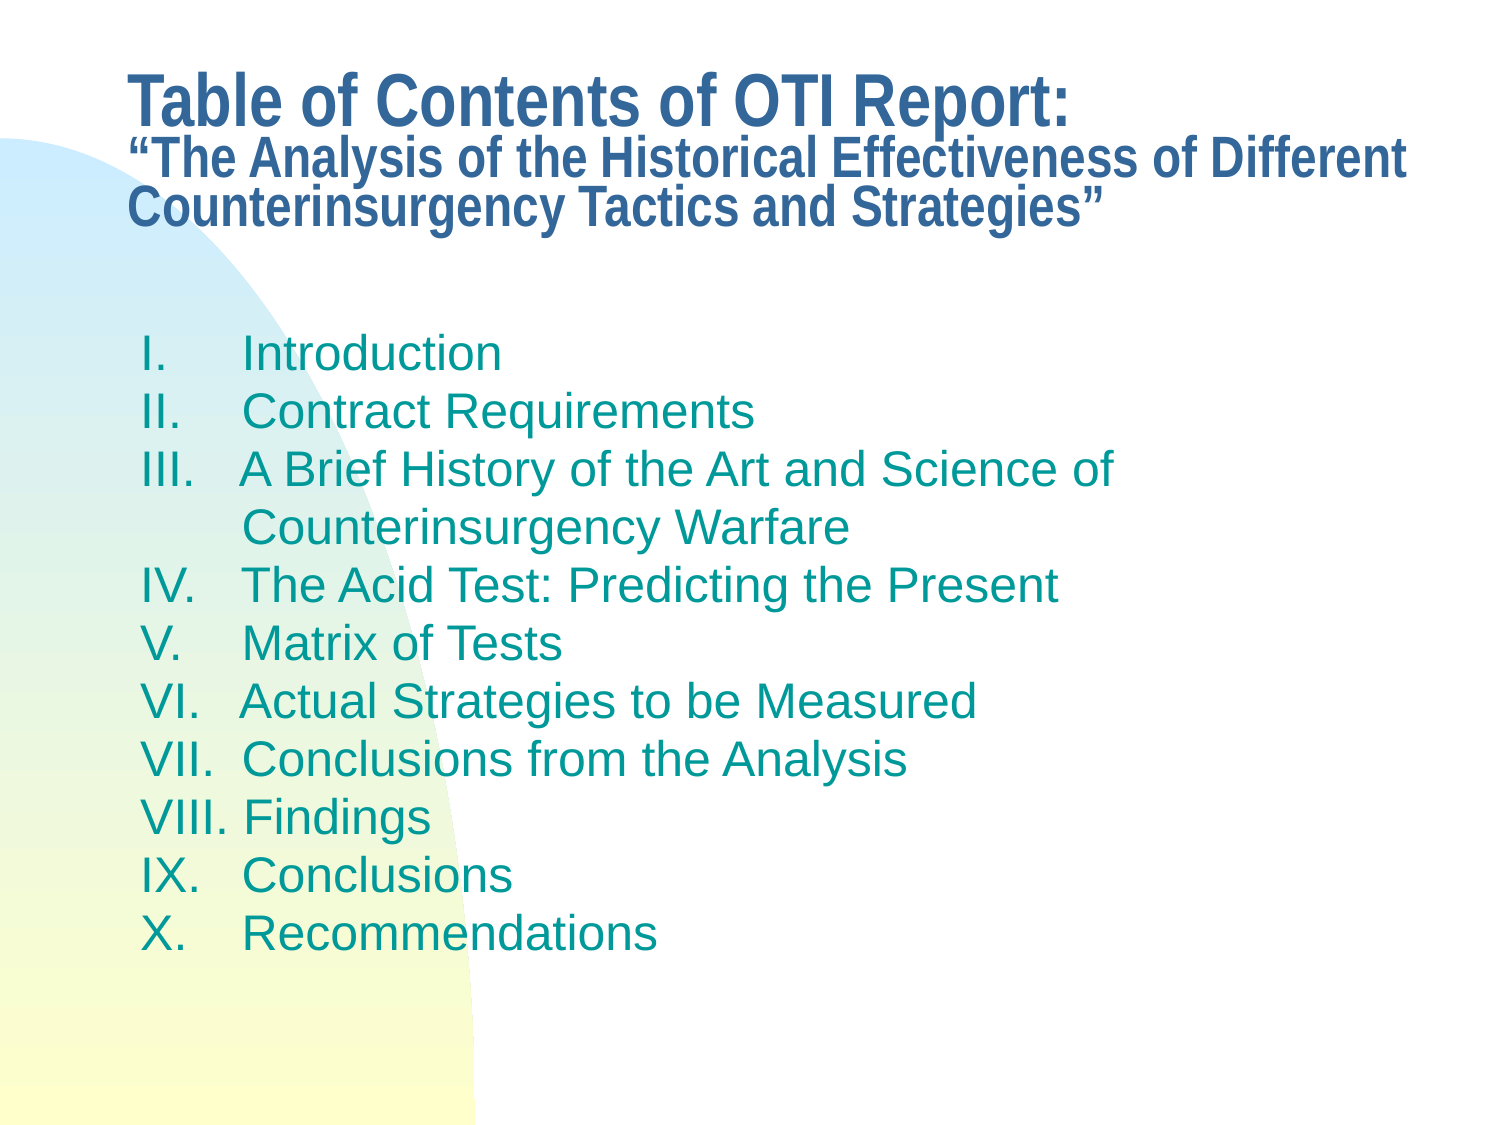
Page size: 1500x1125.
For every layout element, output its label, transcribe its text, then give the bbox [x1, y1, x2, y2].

title Table of Contents of OTI Report: “The Analysis of the Historical Effectiveness of Different Counterinsurgency Tactics and Strategies” [112, 50, 1463, 263]
list I. Introduction II. Contract Requirements III. A Brief History of the Art and Science of Counterinsurgency Warfare IV. The Acid Test: Predicting the Present V. Matrix of Tests VI. Actual Strategies to be Measured VII. Conclusions from the Analysis VIII. Findings IX. Conclusions X. Recommendations [125, 324, 1463, 1088]
